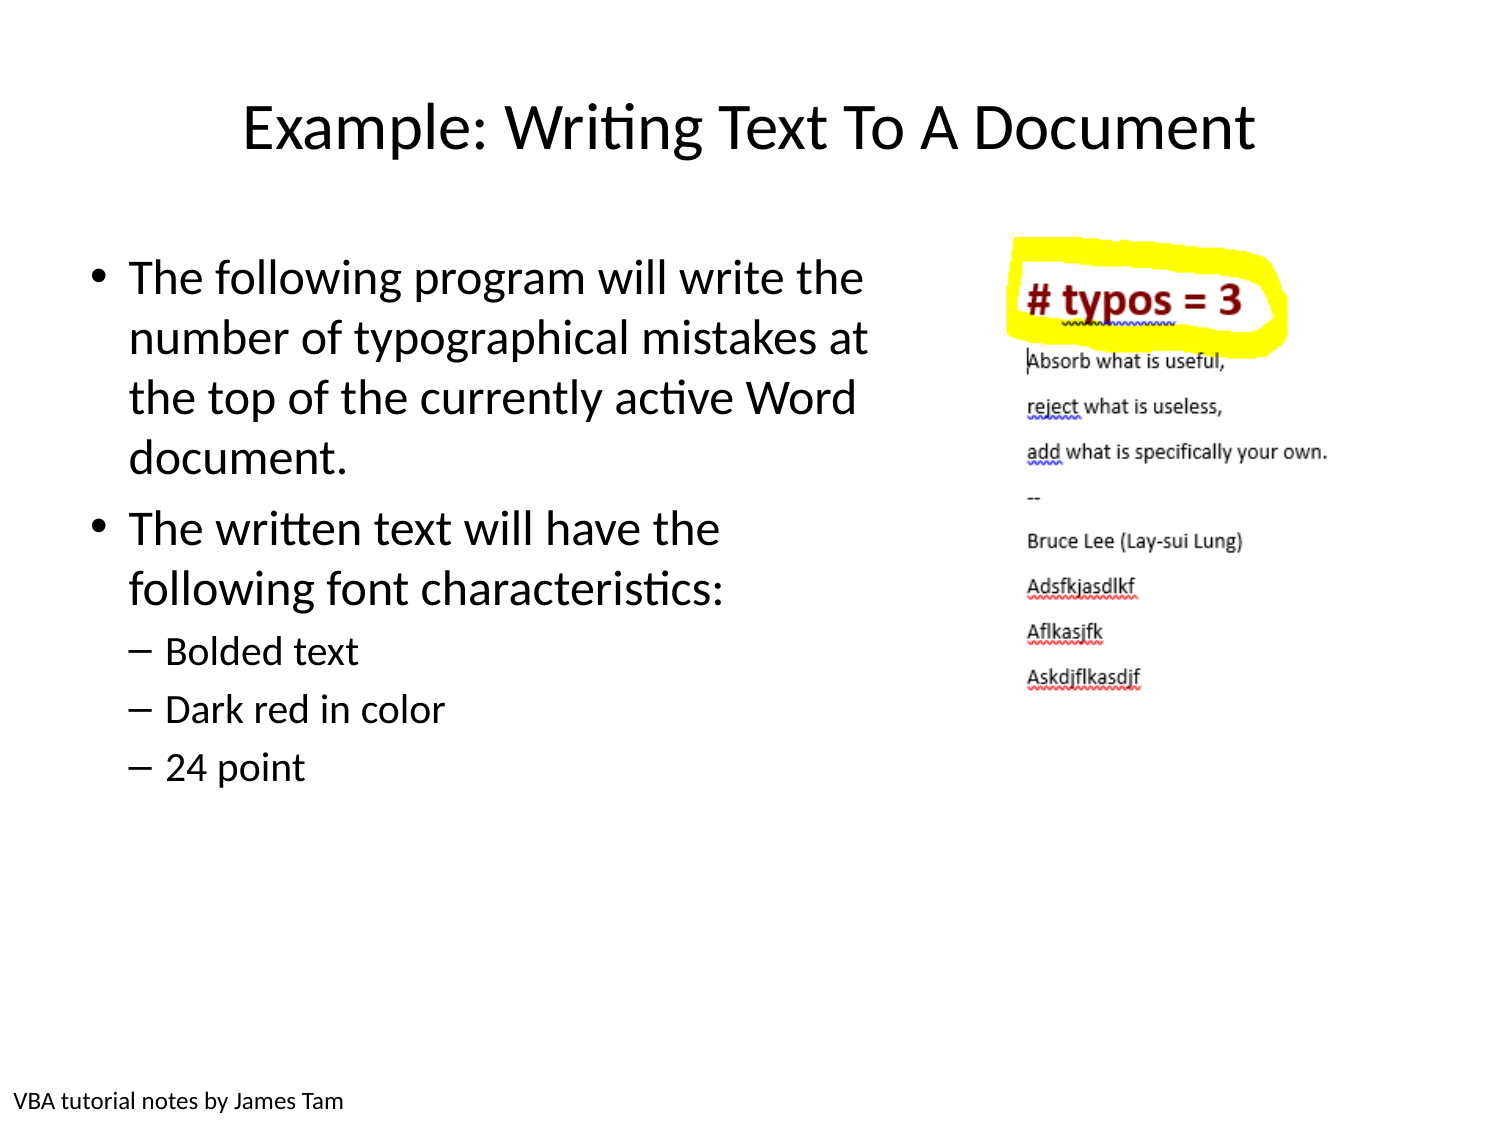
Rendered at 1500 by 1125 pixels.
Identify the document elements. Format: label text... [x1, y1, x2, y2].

picture [999, 237, 1357, 715]
list The following program will write the number of typographical mistakes at the top of the currently active Word document. The written text will have the following font characteristics: Bolded text Dark red in color 24 point [75, 237, 888, 1063]
title Example: Writing Text To A Document [75, 45, 1425, 200]
